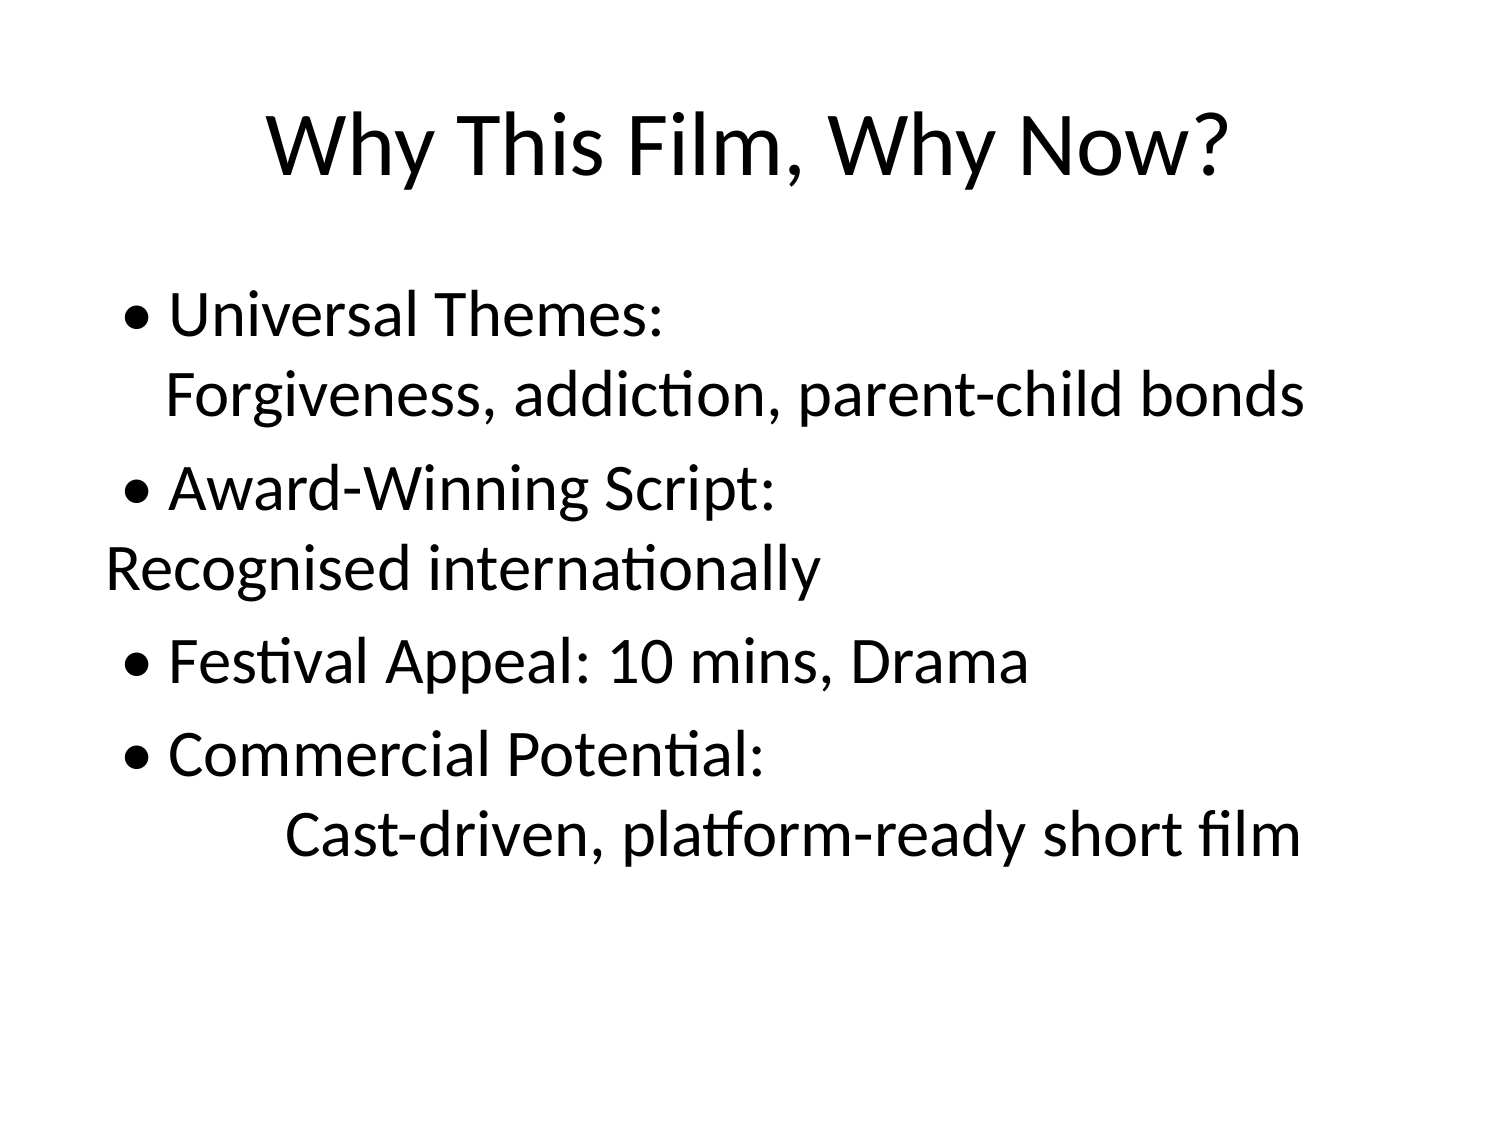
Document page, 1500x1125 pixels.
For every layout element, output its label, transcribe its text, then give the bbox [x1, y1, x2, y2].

list • Universal Themes: Forgiveness, addiction, parent-child bonds • Award-Winning Script: Recognised internationally • Festival Appeal: 10 mins, Drama • Commercial Potential: Cast-driven, platform-ready short film [75, 262, 1425, 1005]
title Why This Film, Why Now? [75, 45, 1425, 233]
